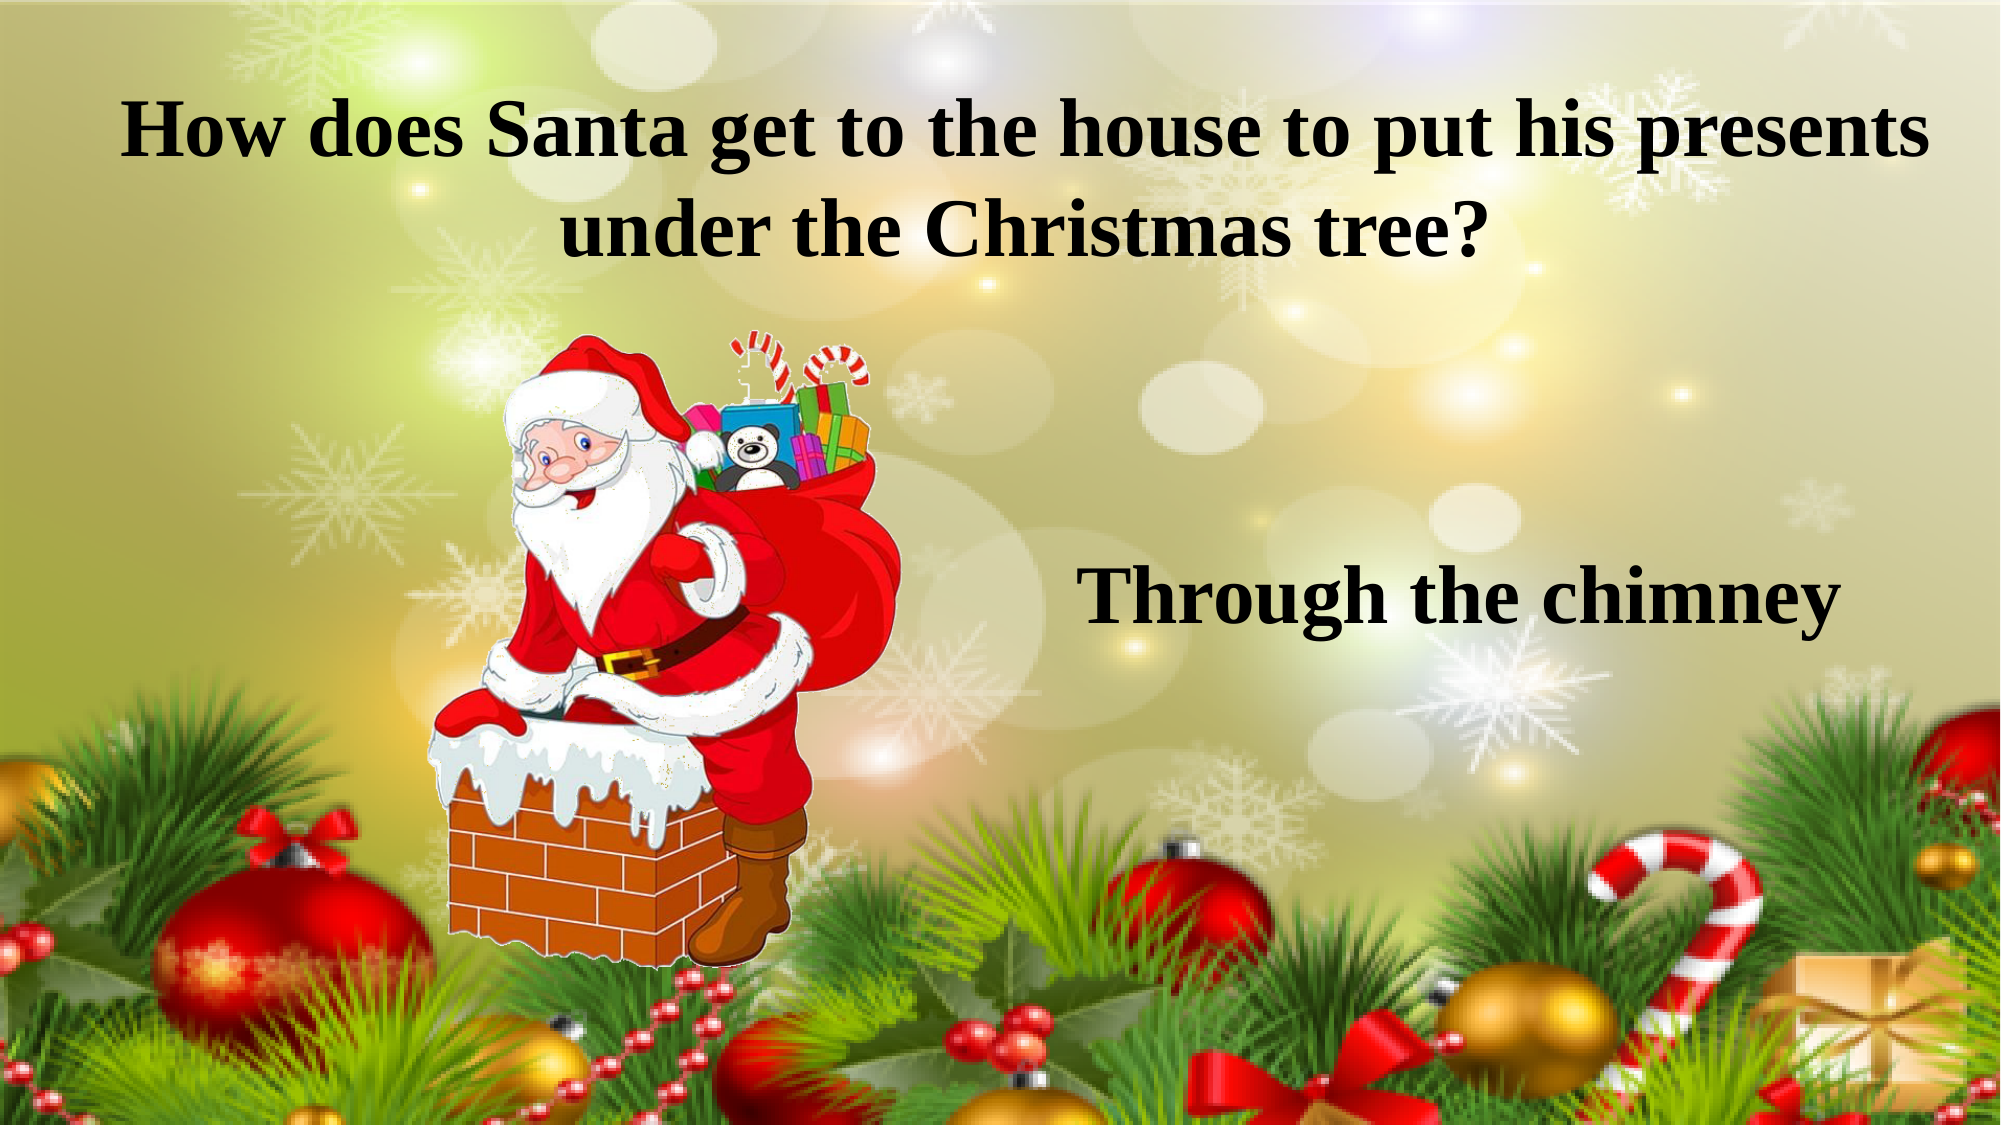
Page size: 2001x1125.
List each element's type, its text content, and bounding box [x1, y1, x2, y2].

picture [0, 0, 2001, 1125]
text_box Through the chimney [1114, 533, 1893, 648]
text_box How does Santa get to the house to put his presents under the Christmas tree? [52, 65, 2000, 281]
